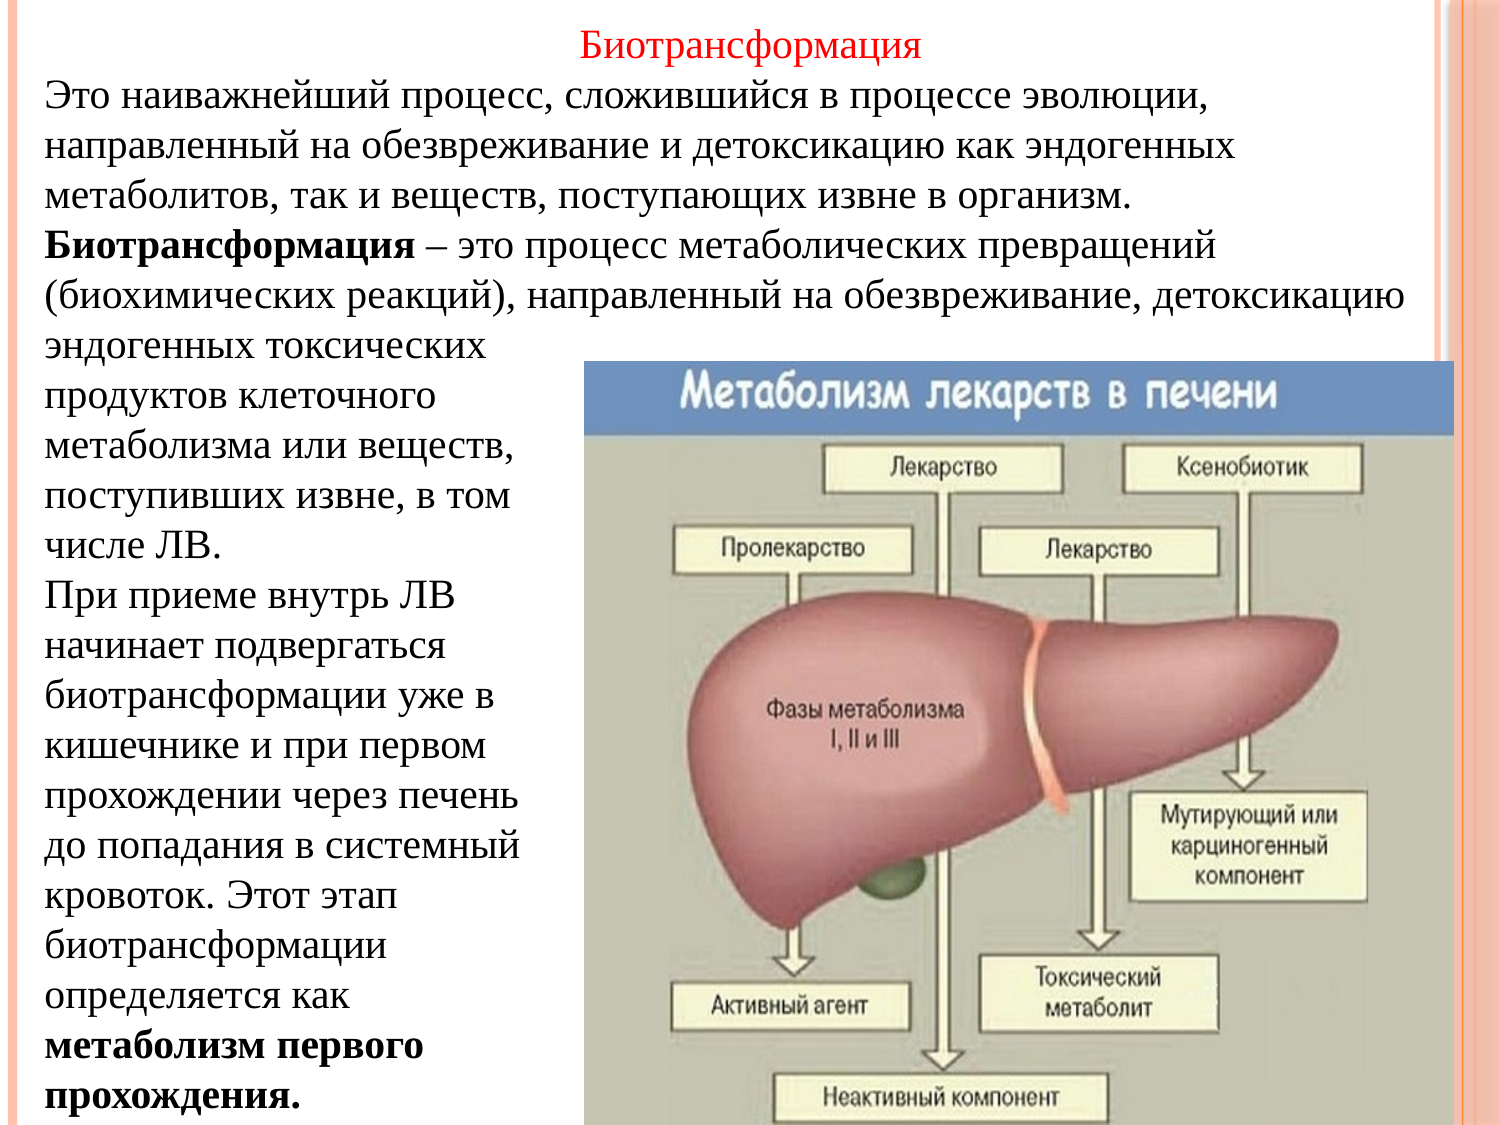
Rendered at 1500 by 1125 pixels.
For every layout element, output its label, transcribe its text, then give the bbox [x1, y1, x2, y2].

text_box Биотрансформация Это наиважнейший процесс, сложившийся в процессе эволюции, направленный на обезвреживание и детоксикацию как эндогенных метаболитов, так и веществ, поступающих извне в организм. Биотрансформация – это процесс метаболических превращений (биохимических реакций), направленный на обезвреживание, детоксикацию эндогенных токсических продуктов клеточного метаболизма или веществ, поступивших извне, в том числе ЛВ. При приеме внутрь ЛВ начинает подвергаться биотрансформации уже в кишечнике и при первом прохождении через печень до попадания в системный кровоток. Этот этап биотрансформации определяется как метаболизм первого прохождения. [29, 9, 1483, 1125]
picture [584, 361, 1455, 1125]
